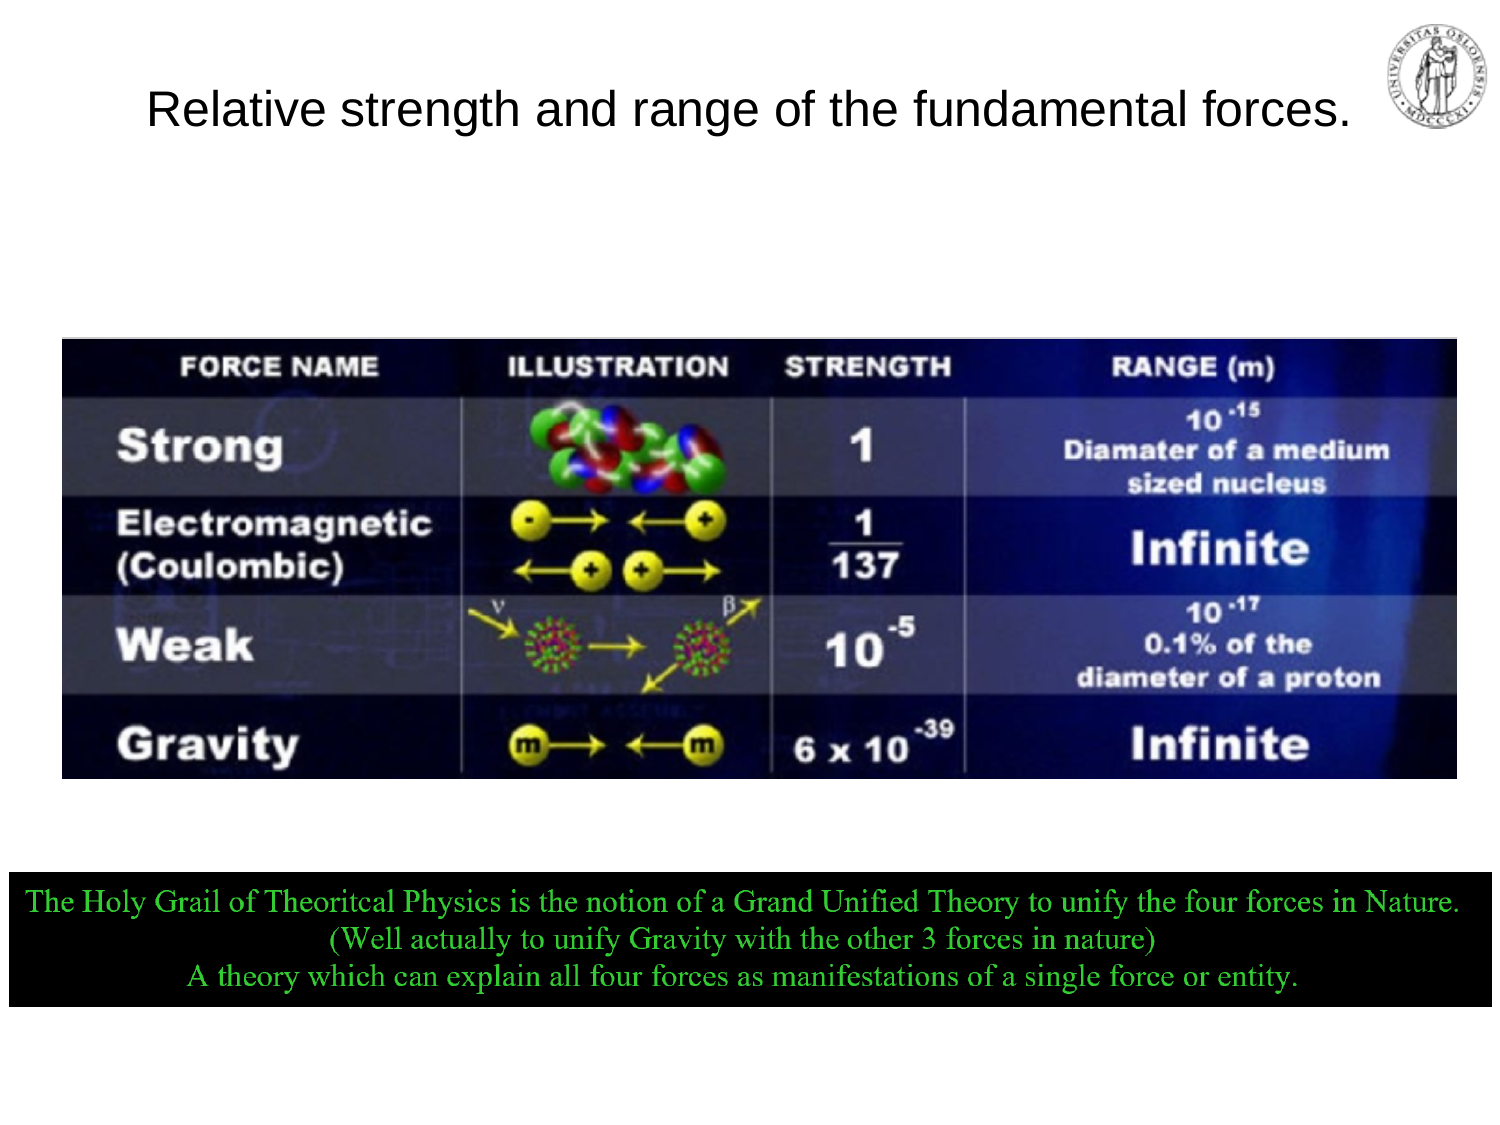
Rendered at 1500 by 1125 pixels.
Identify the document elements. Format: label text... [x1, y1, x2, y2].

picture [1388, 24, 1500, 129]
title Relative strength and range of the fundamental forces. [112, 12, 1388, 201]
picture [62, 337, 1457, 780]
picture [8, 872, 1492, 1008]
